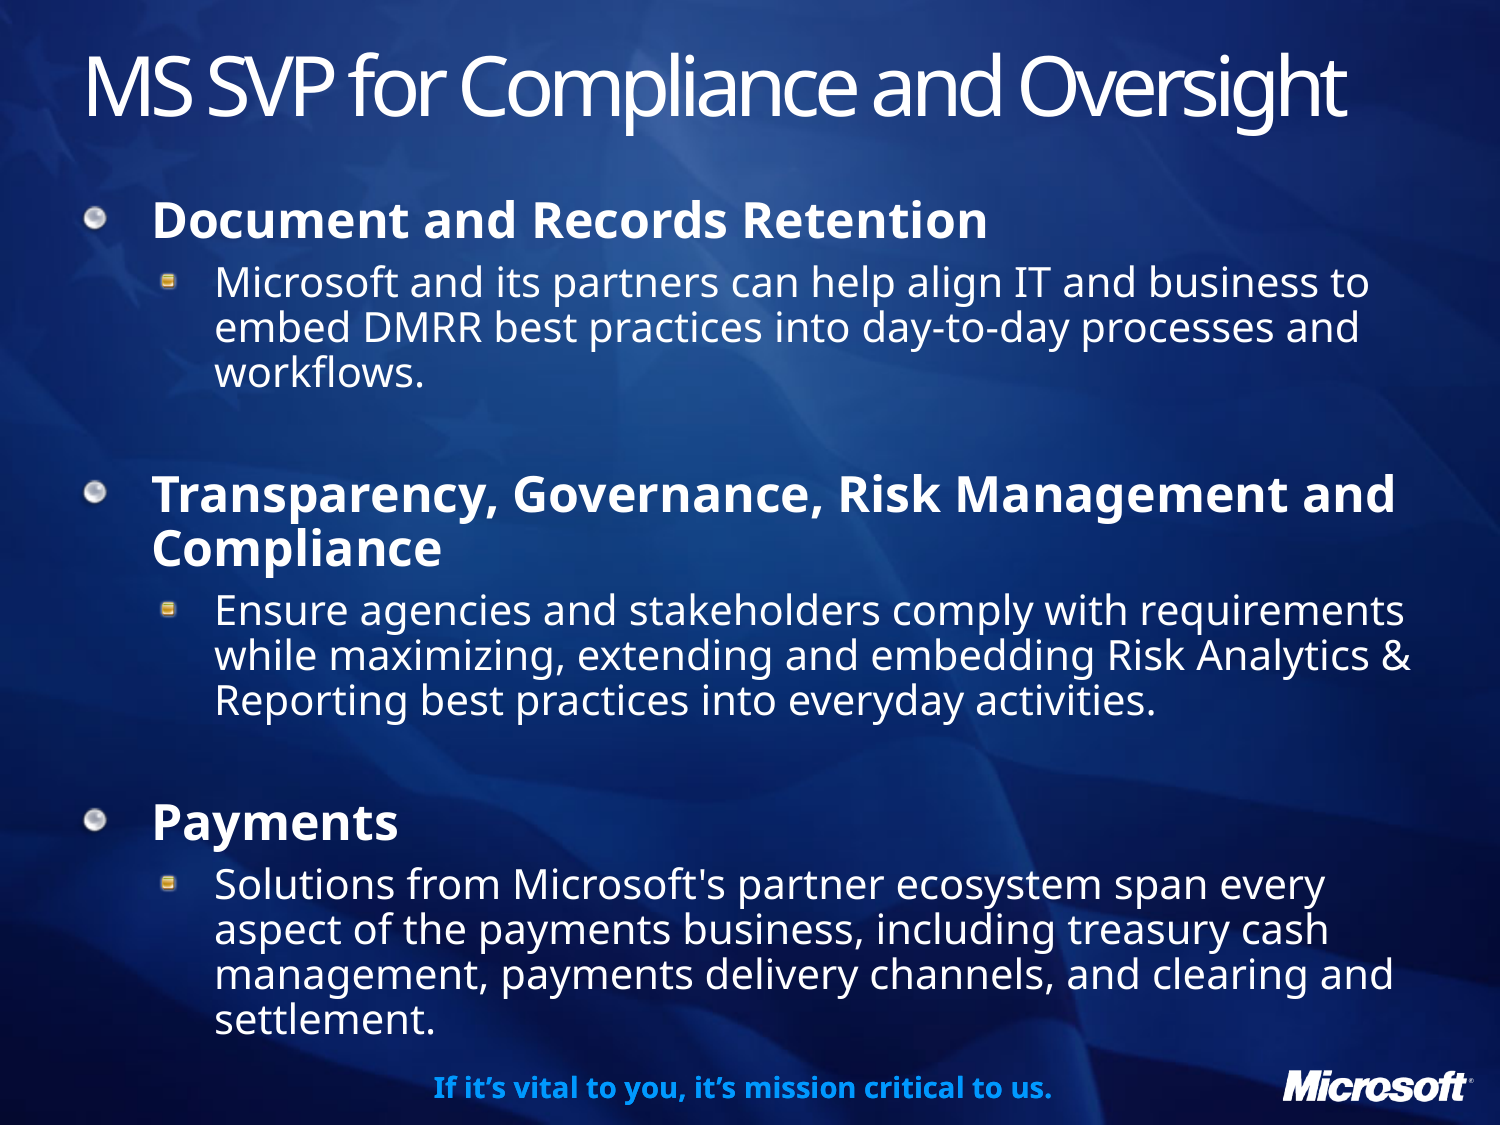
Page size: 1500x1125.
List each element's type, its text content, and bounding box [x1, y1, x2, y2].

list Document and Records Retention Microsoft and its partners can help align IT and business to embed DMRR best practices into day-to-day processes and workflows. Transparency, Governance, Risk Management and Compliance Ensure agencies and stakeholders comply with requirements while maximizing, extending and embedding Risk Analytics & Reporting best practices into everyday activities. Payments Solutions from Microsoft's partner ecosystem span every aspect of the payments business, including treasury cash management, payments delivery channels, and clearing and settlement. [62, 187, 1443, 1100]
picture [0, 0, 1500, 1125]
title MS SVP for Compliance and Oversight [65, 37, 1442, 144]
